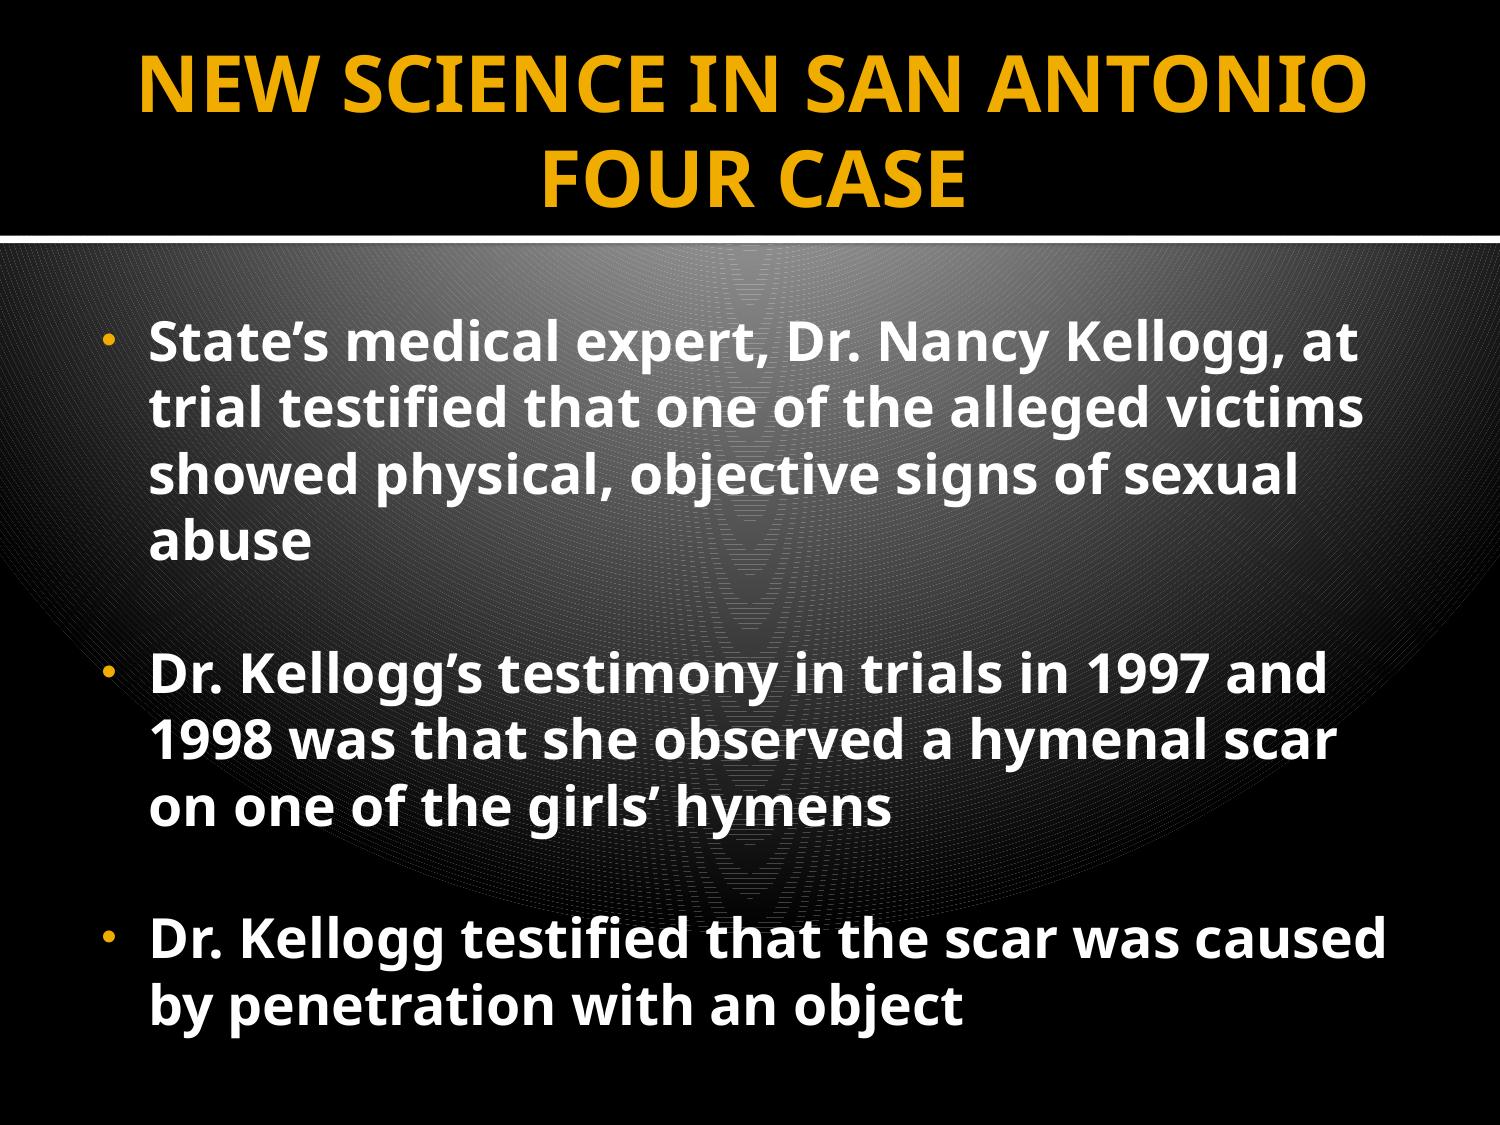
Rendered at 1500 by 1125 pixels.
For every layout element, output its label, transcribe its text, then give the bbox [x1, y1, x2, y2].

title NEW SCIENCE IN SAN ANTONIO FOUR CASE [75, 25, 1425, 231]
list State’s medical expert, Dr. Nancy Kellogg, at trial testified that one of the alleged victims showed physical, objective signs of sexual abuse Dr. Kellogg’s testimony in trials in 1997 and 1998 was that she observed a hymenal scar on one of the girls’ hymens Dr. Kellogg testified that the scar was caused by penetration with an object [75, 291, 1425, 1050]
